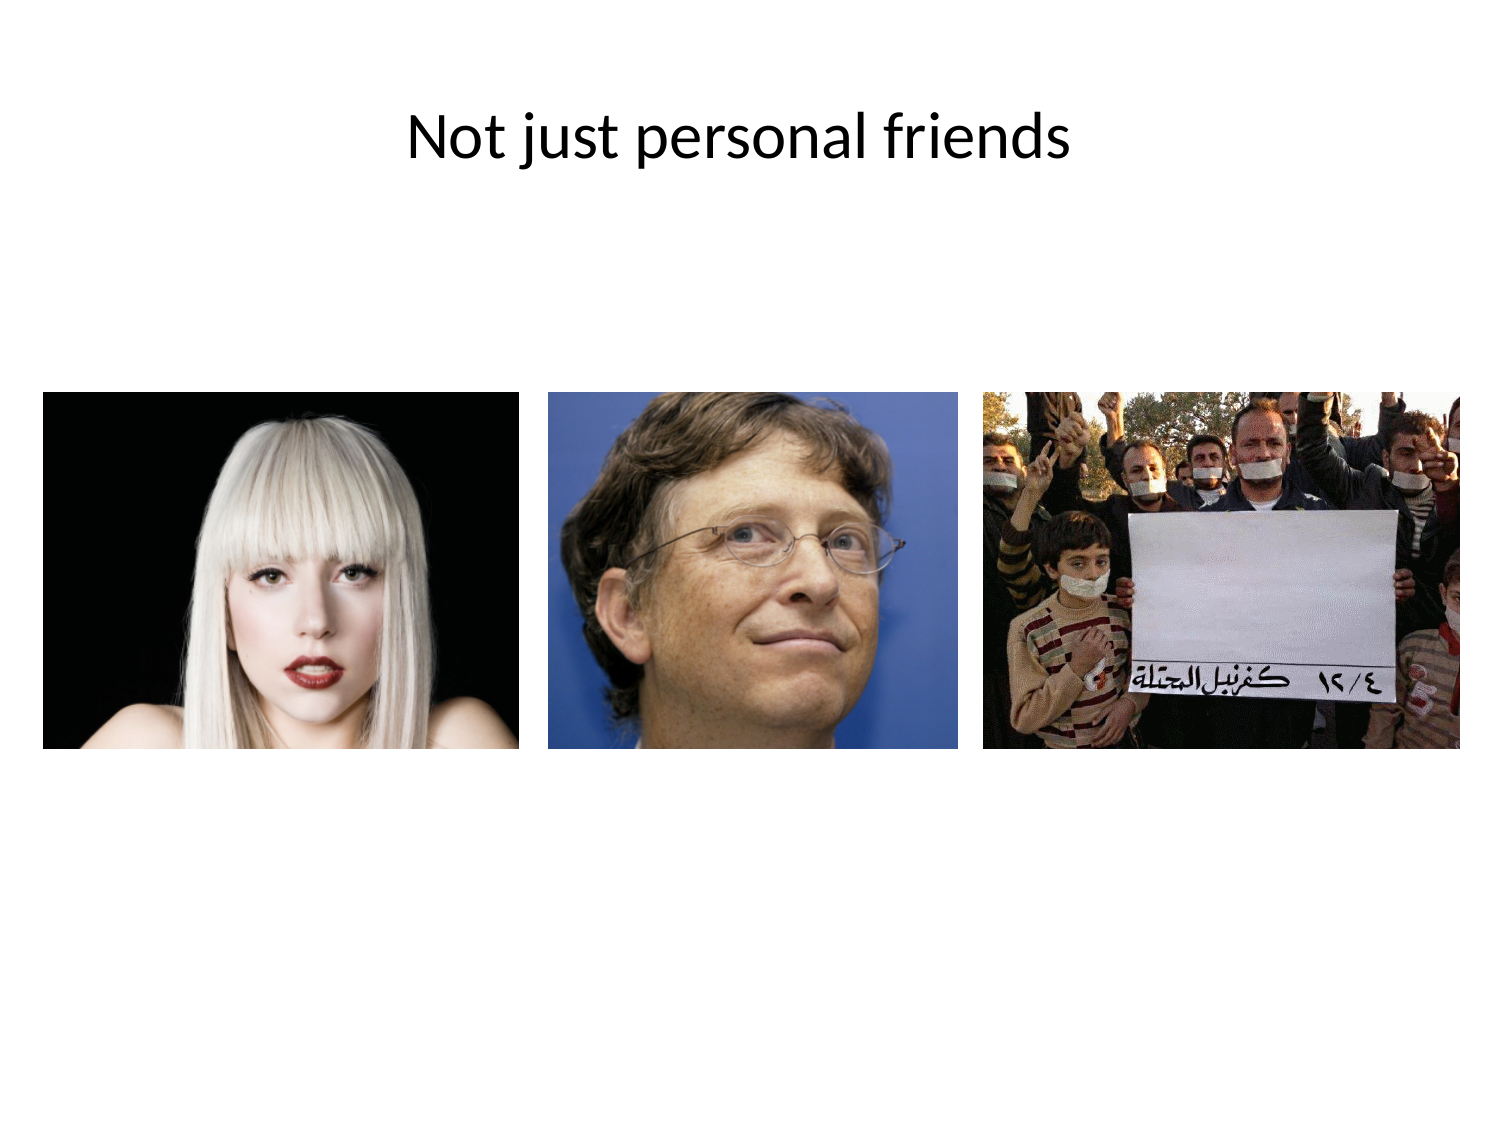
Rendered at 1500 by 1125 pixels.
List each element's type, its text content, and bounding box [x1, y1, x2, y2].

picture [983, 392, 1460, 750]
text_box Not just personal friends [391, 84, 1087, 179]
picture [548, 392, 958, 749]
picture [43, 392, 519, 749]
